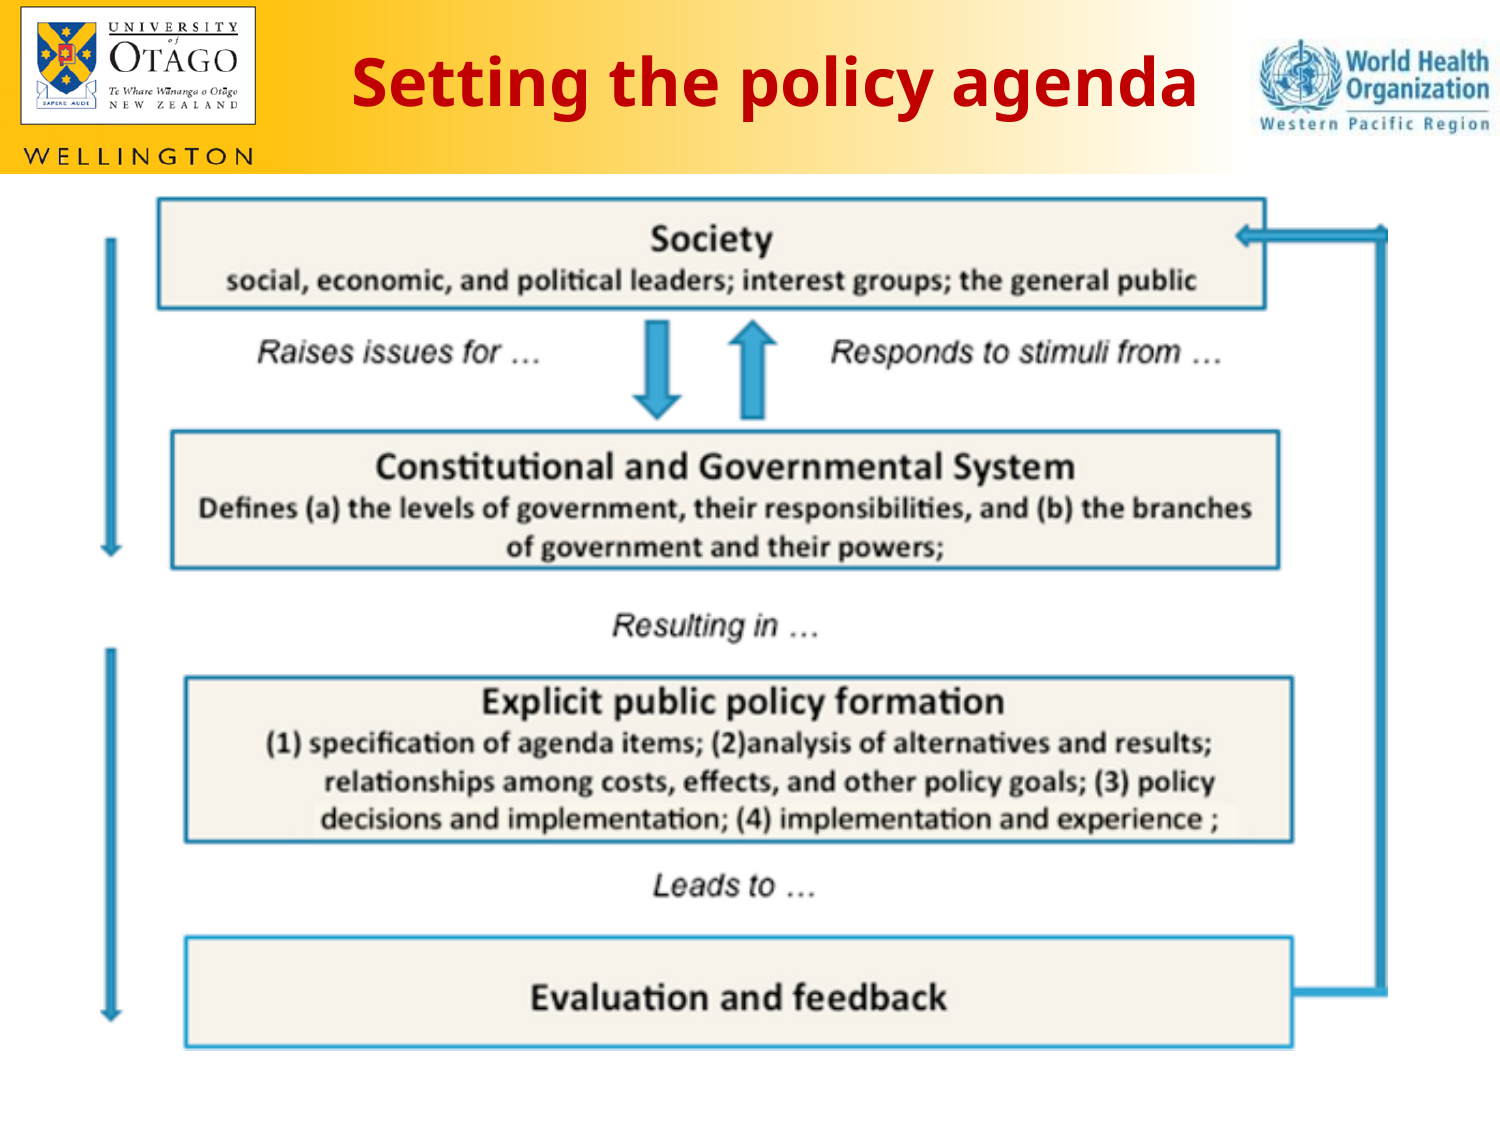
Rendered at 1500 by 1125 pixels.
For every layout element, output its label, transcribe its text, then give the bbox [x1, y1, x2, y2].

picture [1424, 38, 1500, 136]
picture [0, 0, 266, 174]
title Setting the policy agenda [392, 0, 1424, 173]
title Setting the policy agenda [336, 0, 387, 173]
picture [100, 196, 1389, 1051]
